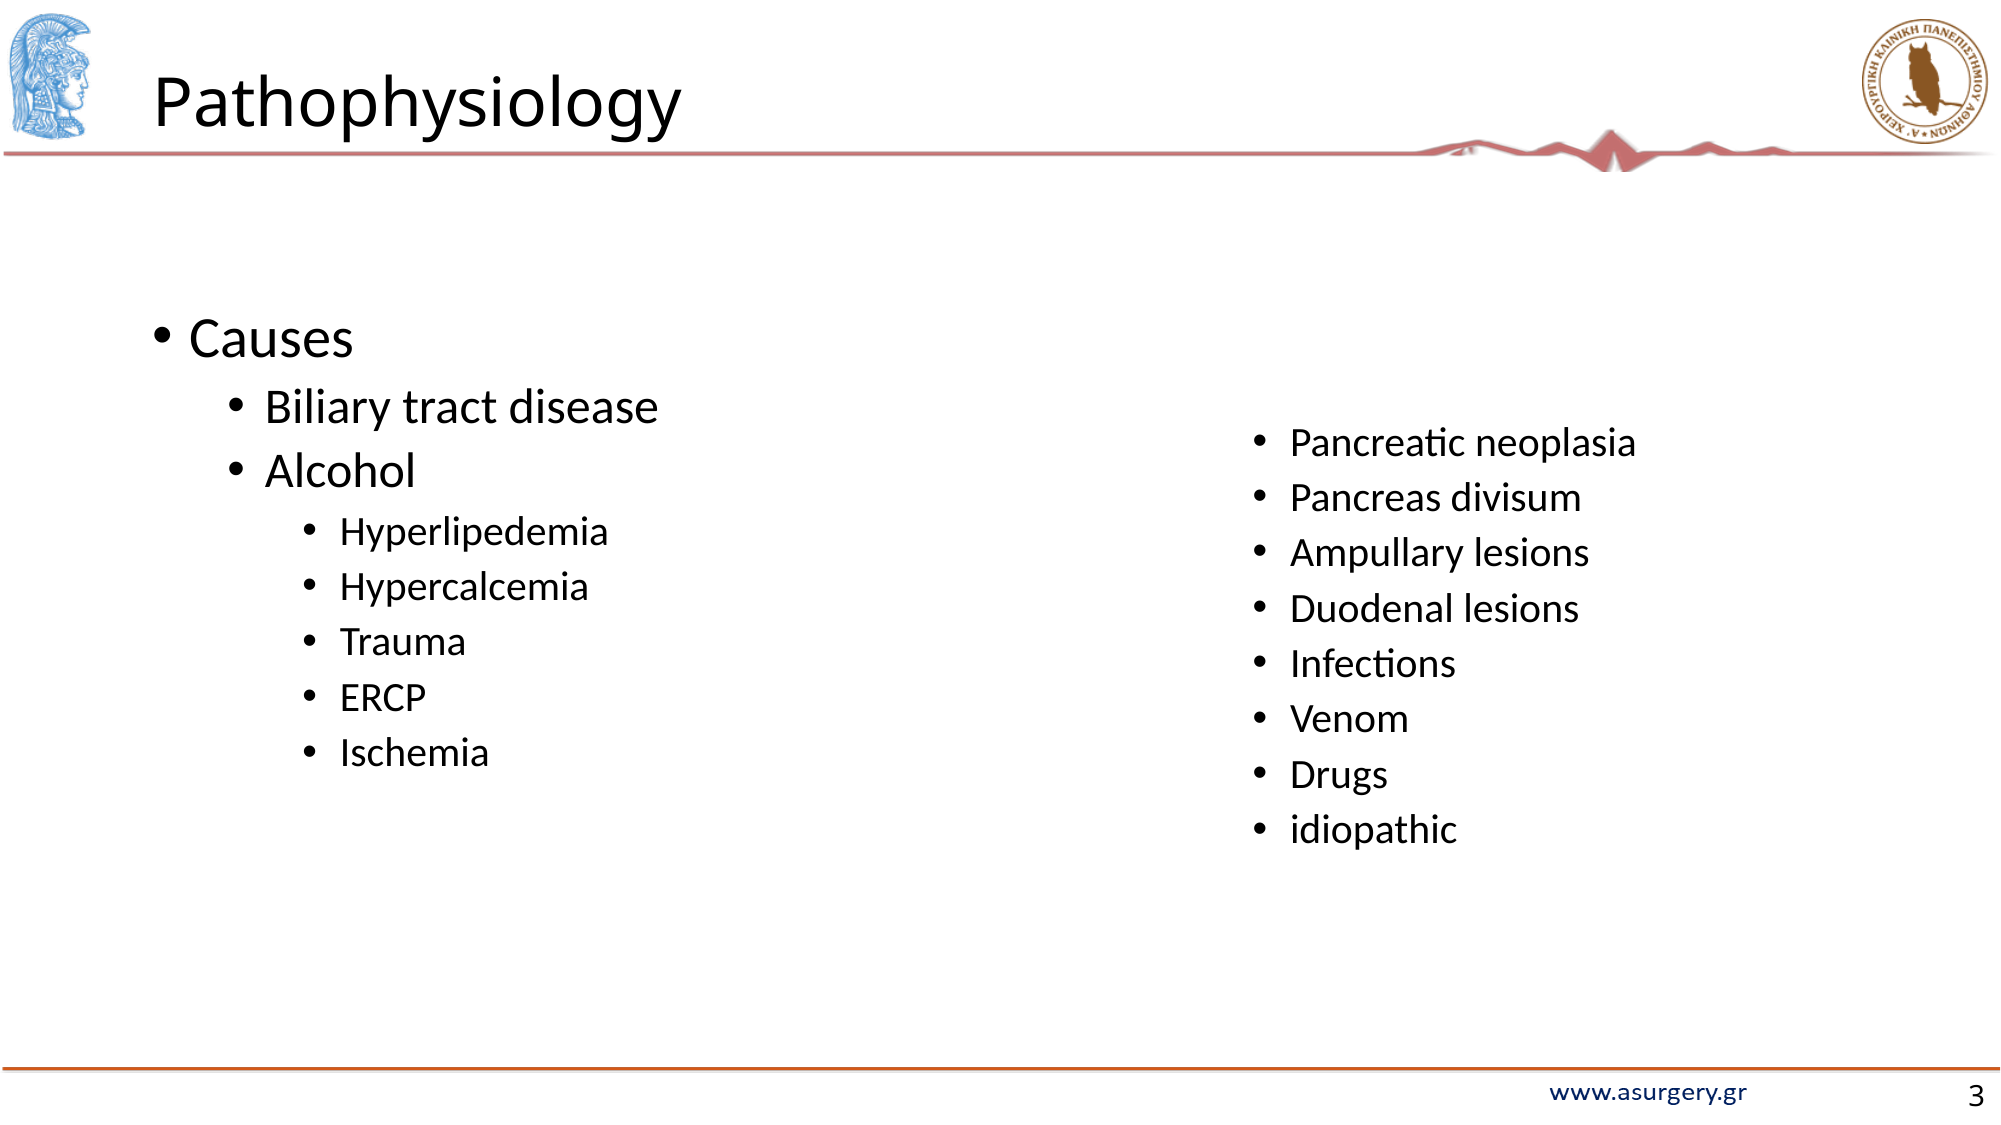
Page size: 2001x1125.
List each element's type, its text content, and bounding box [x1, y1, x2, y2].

list Pancreatic neoplasia Pancreas divisum Ampullary lesions Duodenal lesions Infections Venom Drugs idiopathic [1087, 412, 1713, 1088]
picture [0, 1064, 1087, 1073]
slide_number 3 [1909, 1072, 2000, 1123]
picture [1531, 1064, 2001, 1125]
picture [0, 0, 2000, 172]
title Pathophysiology [137, 59, 1863, 149]
list Causes Biliary tract disease Alcohol Hyperlipedemia Hypercalcemia Trauma ERCP Ischemia [137, 299, 1863, 1014]
